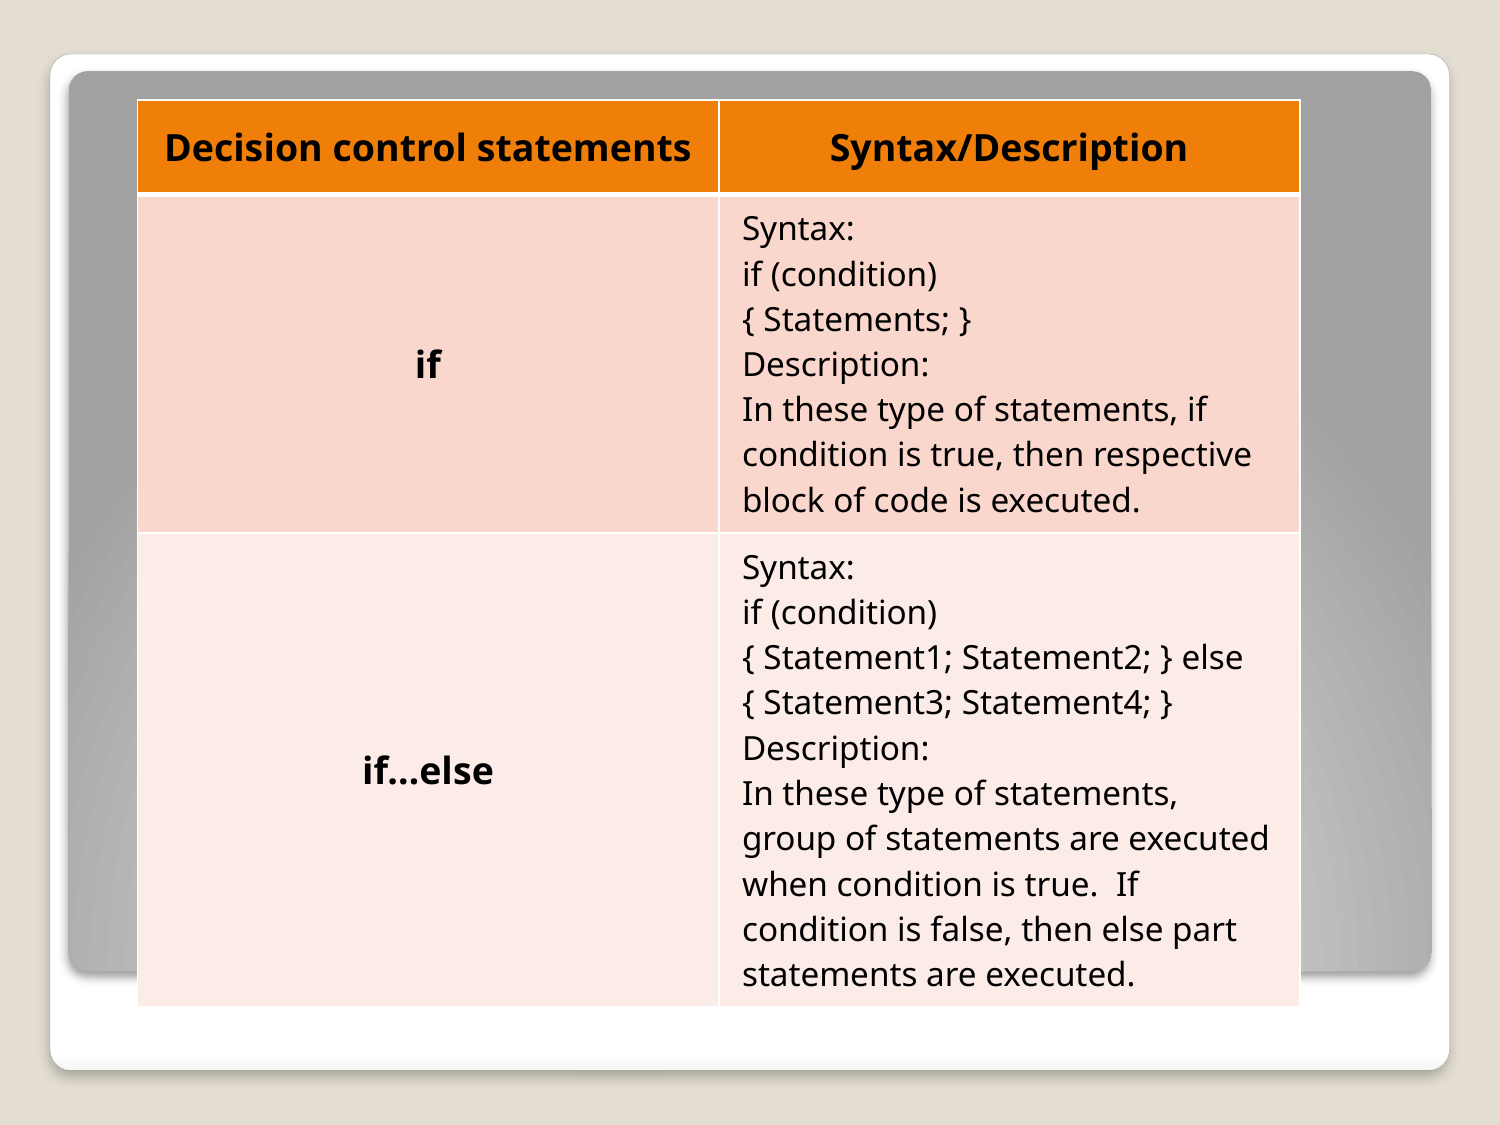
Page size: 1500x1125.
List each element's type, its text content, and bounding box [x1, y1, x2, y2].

table_cell Syntax: if (condition) { Statements; } Description: In these type of statements, if condition is true, then respective block of code is executed. [720, 197, 1299, 532]
table_header Decision control statements [138, 101, 718, 192]
table_cell Syntax: if (condition) { Statement1; Statement2; } else { Statement3; Statement4; } Description: In these type of statements, group of statements are executed when condition is true. If condition is false, then else part statements are executed. [720, 534, 1299, 1006]
table_cell if [138, 197, 718, 532]
table_cell if…else [138, 534, 718, 1006]
table_header Syntax/Description [720, 101, 1299, 192]
